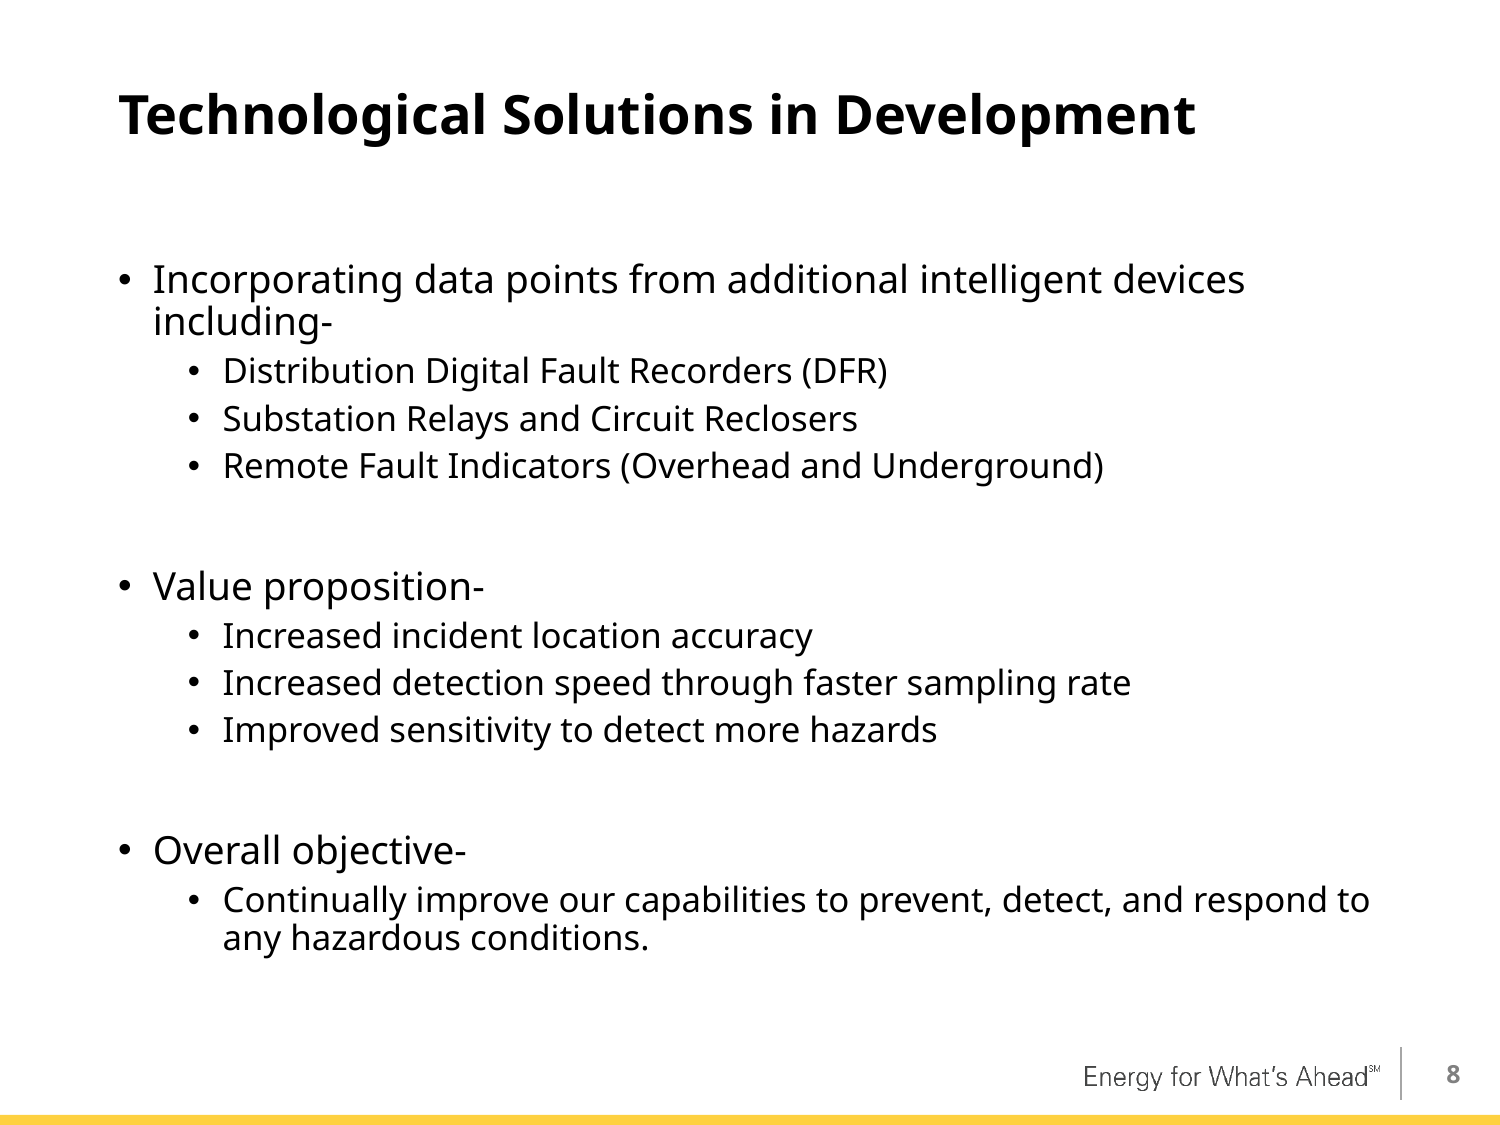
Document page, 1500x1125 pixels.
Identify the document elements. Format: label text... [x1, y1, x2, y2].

slide_number 8 [1390, 1045, 1476, 1106]
list Incorporating data points from additional intelligent devices including- Distribution Digital Fault Recorders (DFR) Substation Relays and Circuit Reclosers Remote Fault Indicators (Overhead and Underground) Value proposition- Increased incident location accuracy Increased detection speed through faster sampling rate Improved sensitivity to detect more hazards Overall objective- Continually improve our capabilities to prevent, detect, and respond to any hazardous conditions. [103, 253, 1397, 967]
title Technological Solutions in Development [103, 59, 1397, 175]
picture [1085, 1065, 1380, 1091]
